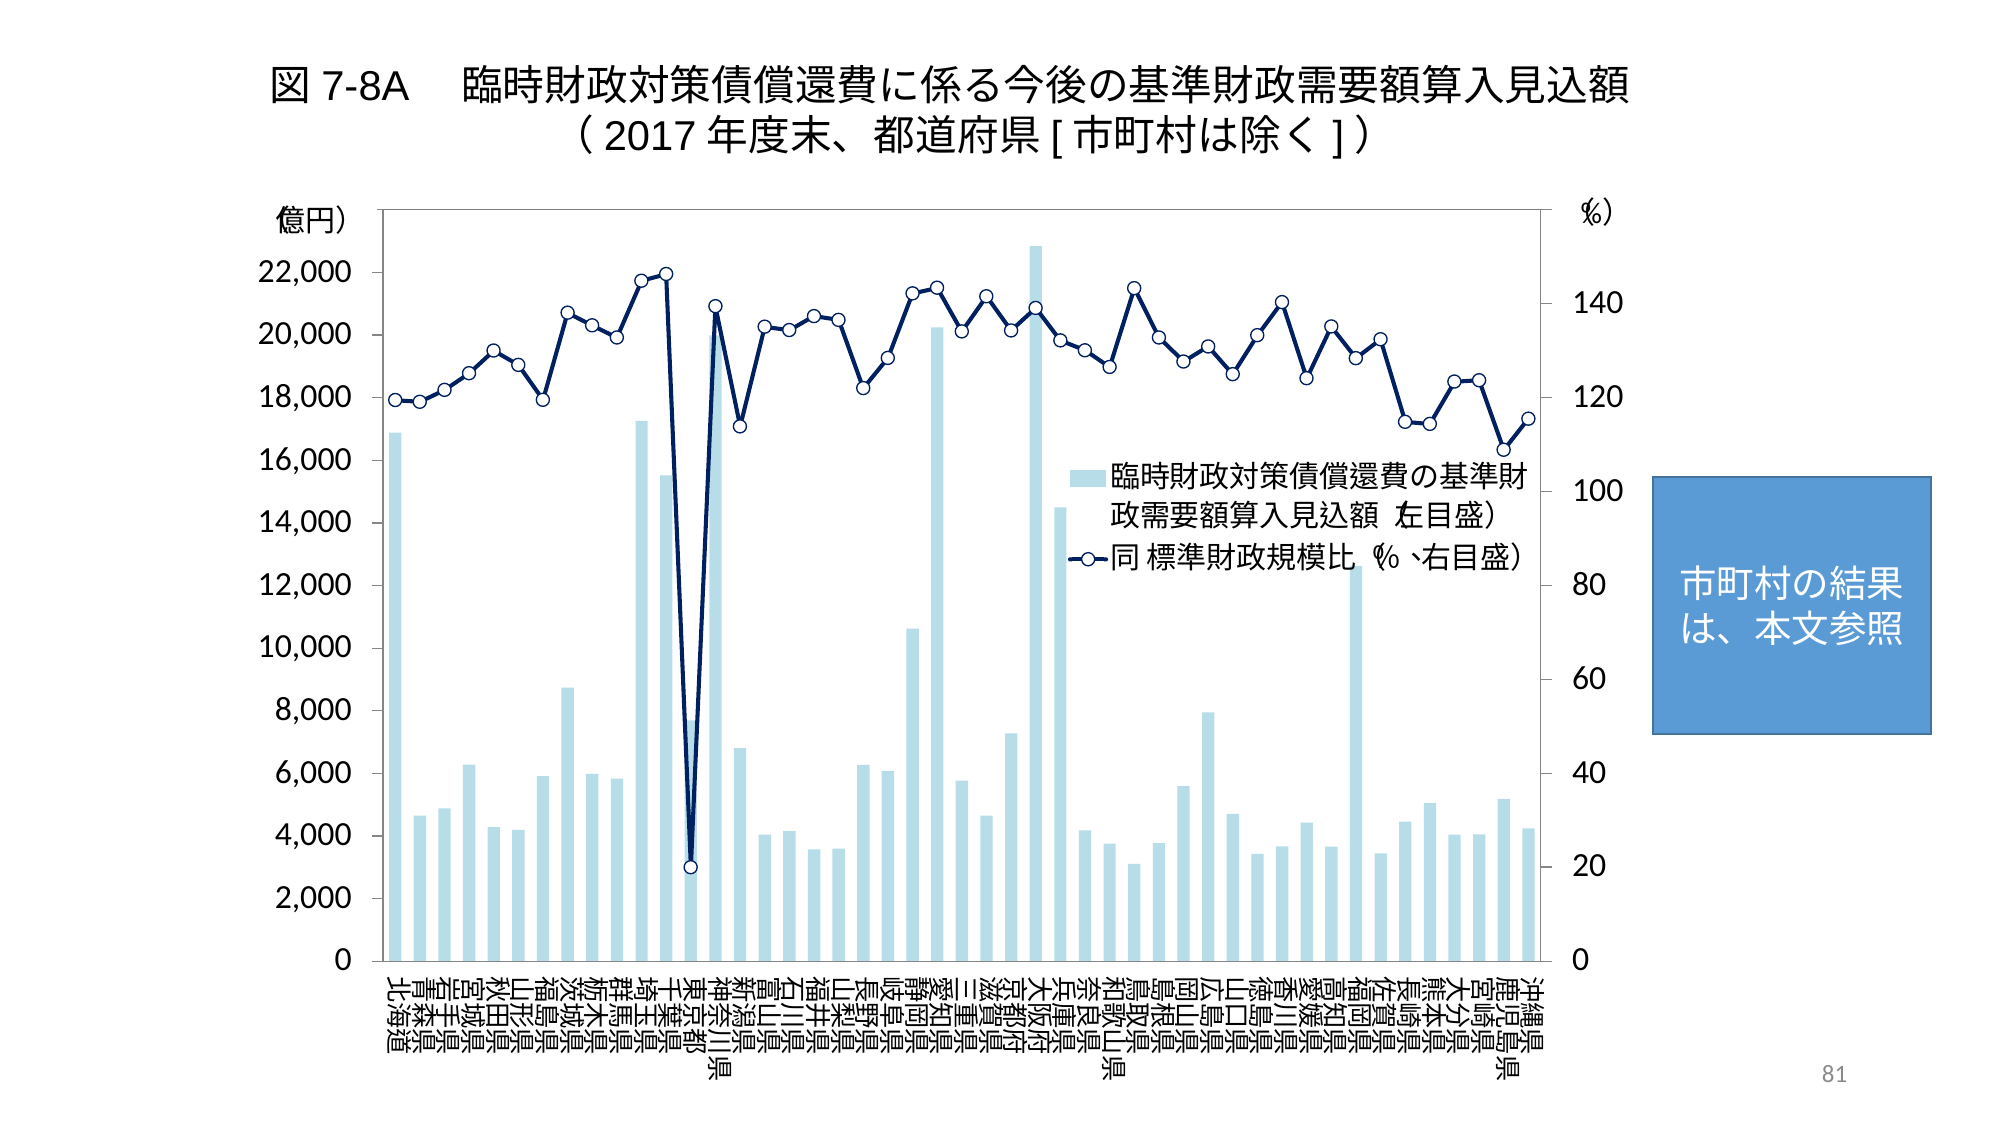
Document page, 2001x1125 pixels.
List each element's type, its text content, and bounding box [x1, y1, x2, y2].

slide_number 81 [1412, 1042, 1863, 1103]
text_box 図7-8A 臨時財政対策債償還費に係る今後の基準財政需要額算入見込額 （2017年度末、都道府県[市町村は除く]） [254, 51, 1694, 167]
text_box 市町村の結果は、本文参照 [1652, 476, 1932, 735]
picture [254, 187, 1627, 1084]
